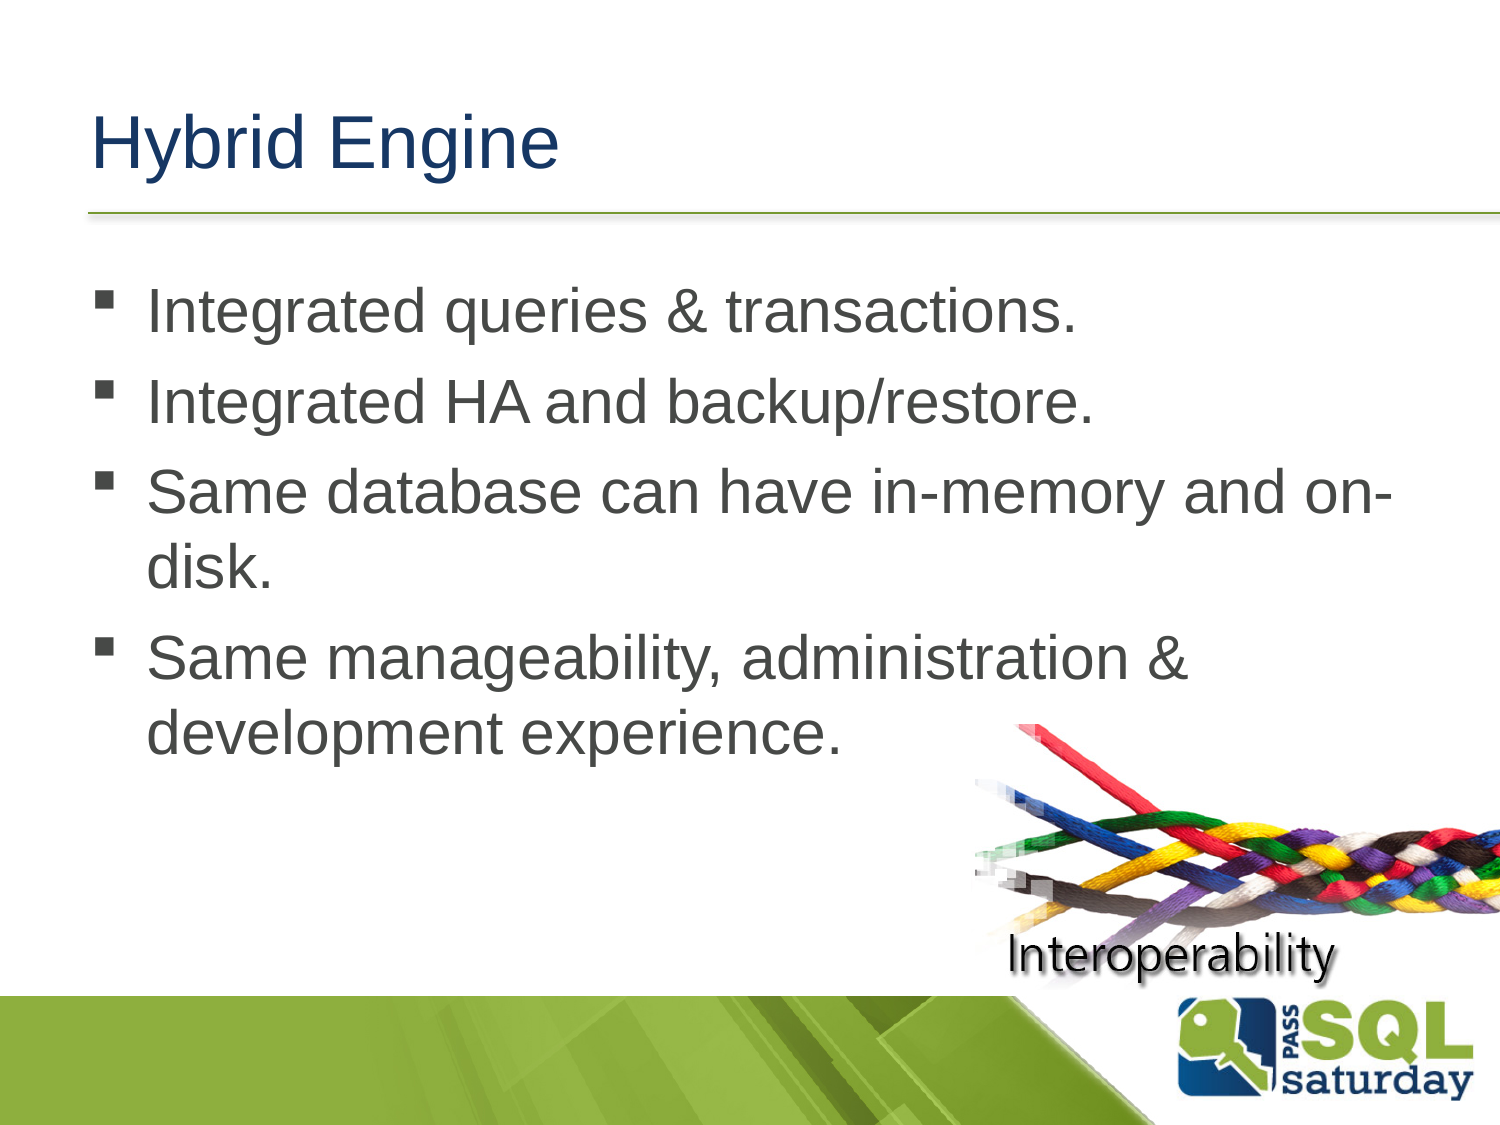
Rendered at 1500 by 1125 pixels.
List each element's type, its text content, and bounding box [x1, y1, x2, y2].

title Hybrid Engine [75, 45, 1425, 233]
list Integrated queries & transactions. Integrated HA and backup/restore. Same database can have in-memory and on-disk. Same manageability, administration & development experience. [75, 262, 1425, 1005]
picture [0, 724, 1500, 1125]
